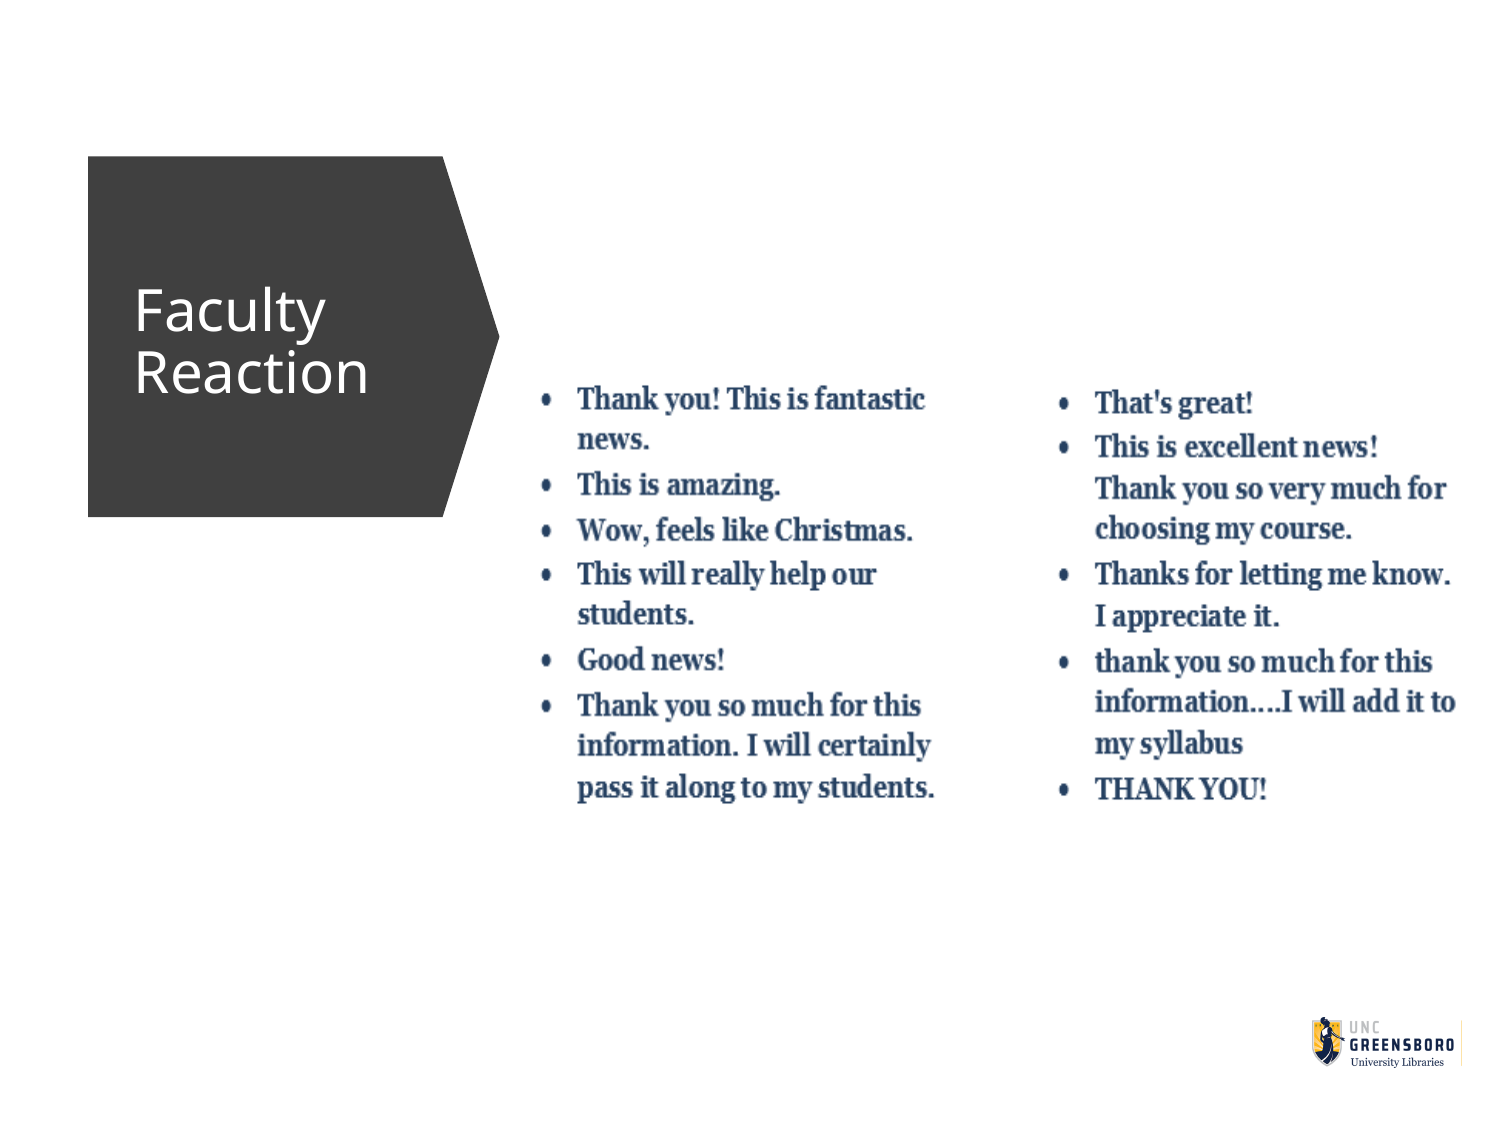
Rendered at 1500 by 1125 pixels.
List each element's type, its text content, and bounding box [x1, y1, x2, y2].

picture [530, 376, 1462, 808]
text_box [87, 155, 501, 519]
title Faculty Reaction [118, 197, 448, 490]
picture [1312, 1017, 1462, 1068]
